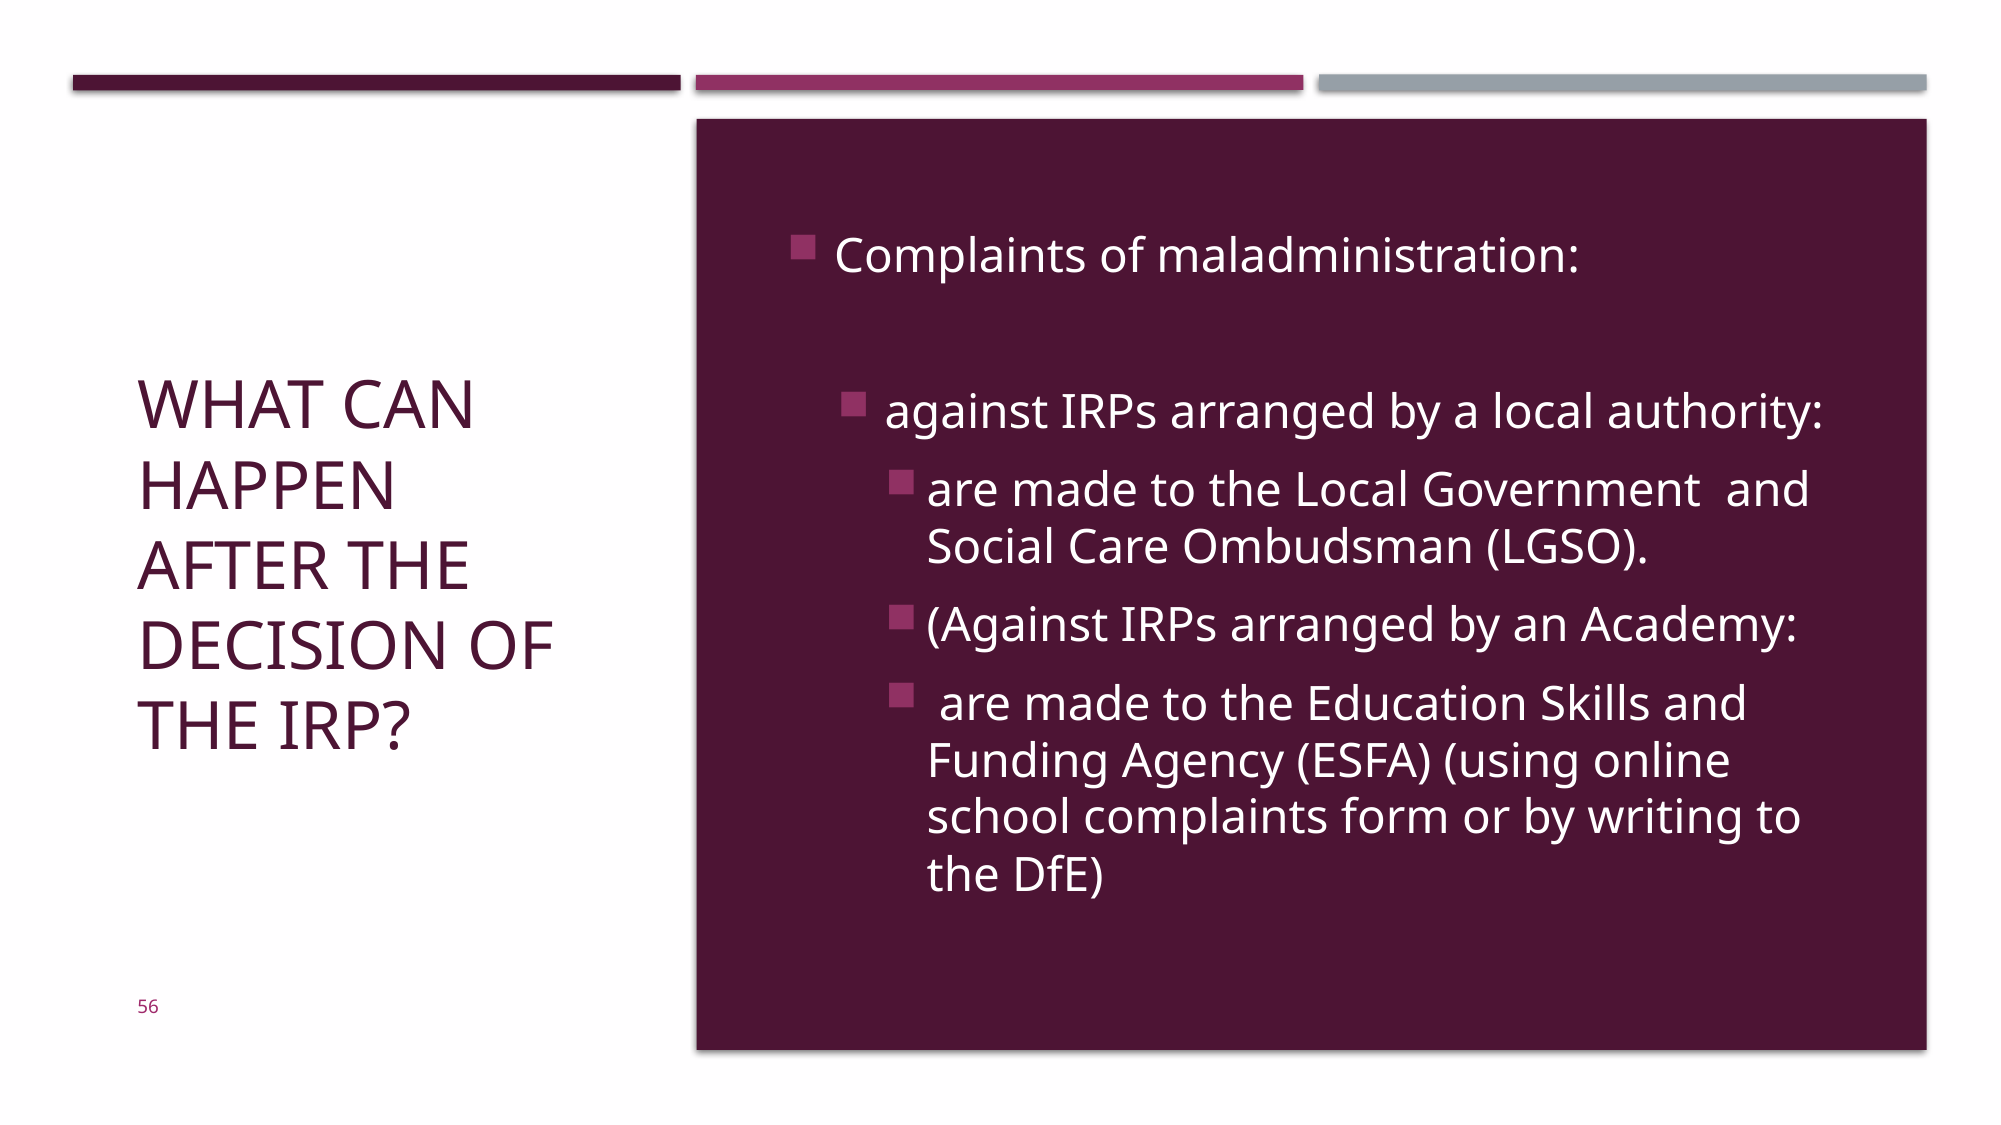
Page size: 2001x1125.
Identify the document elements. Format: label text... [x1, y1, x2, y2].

text_box [72, 74, 682, 92]
text_box [1318, 73, 1928, 92]
text_box [0, 0, 2000, 1125]
slide_number 56 [122, 977, 233, 1037]
title What can happen after the decision of the IRP? [122, 176, 624, 949]
text_box [695, 74, 1304, 91]
list Complaints of maladministration: against IRPs arranged by a local authority: are made to the Local Government and Social Care Ombudsman (LGSO). (Against IRPs arranged by an Academy: are made to the Education Skills and Funding Agency (ESFA) (using online school complaints form or by writing to the DfE) [771, 176, 1854, 949]
text_box [696, 118, 1928, 1051]
